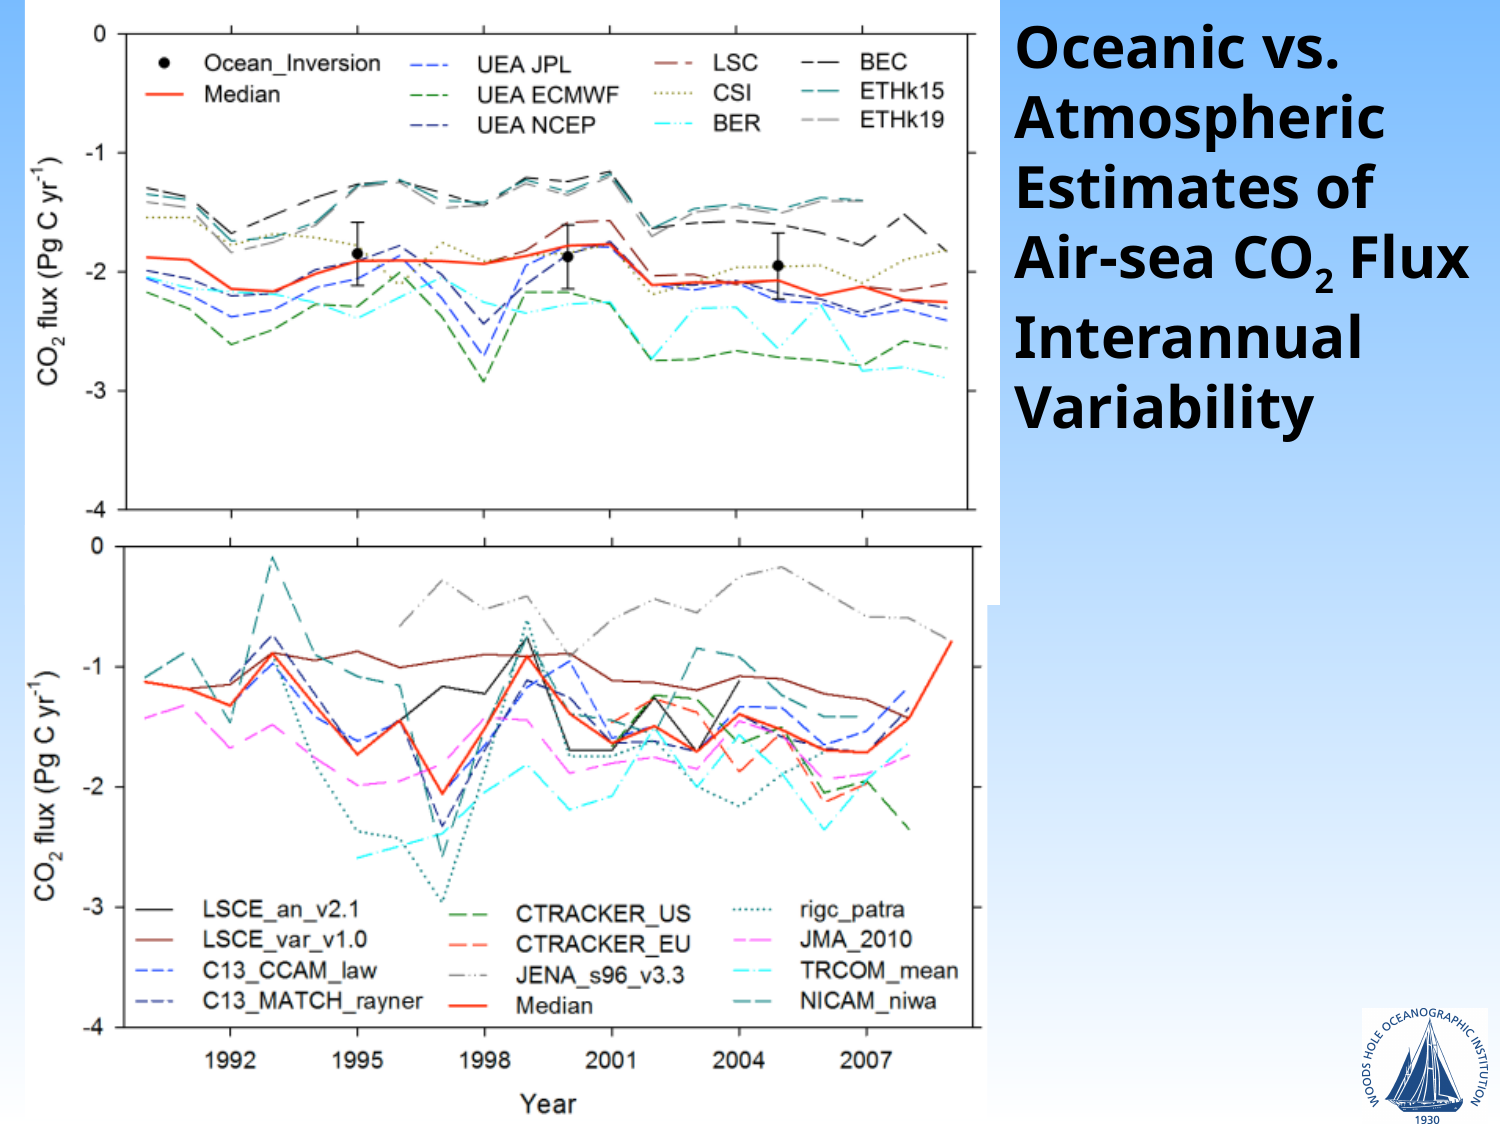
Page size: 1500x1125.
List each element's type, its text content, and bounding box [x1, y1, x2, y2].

picture [1362, 1008, 1488, 1124]
picture [24, 0, 1001, 1119]
title Oceanic vs. Atmospheric Estimates of Air-sea CO2 Flux Interannual Variability [1001, 0, 1500, 450]
